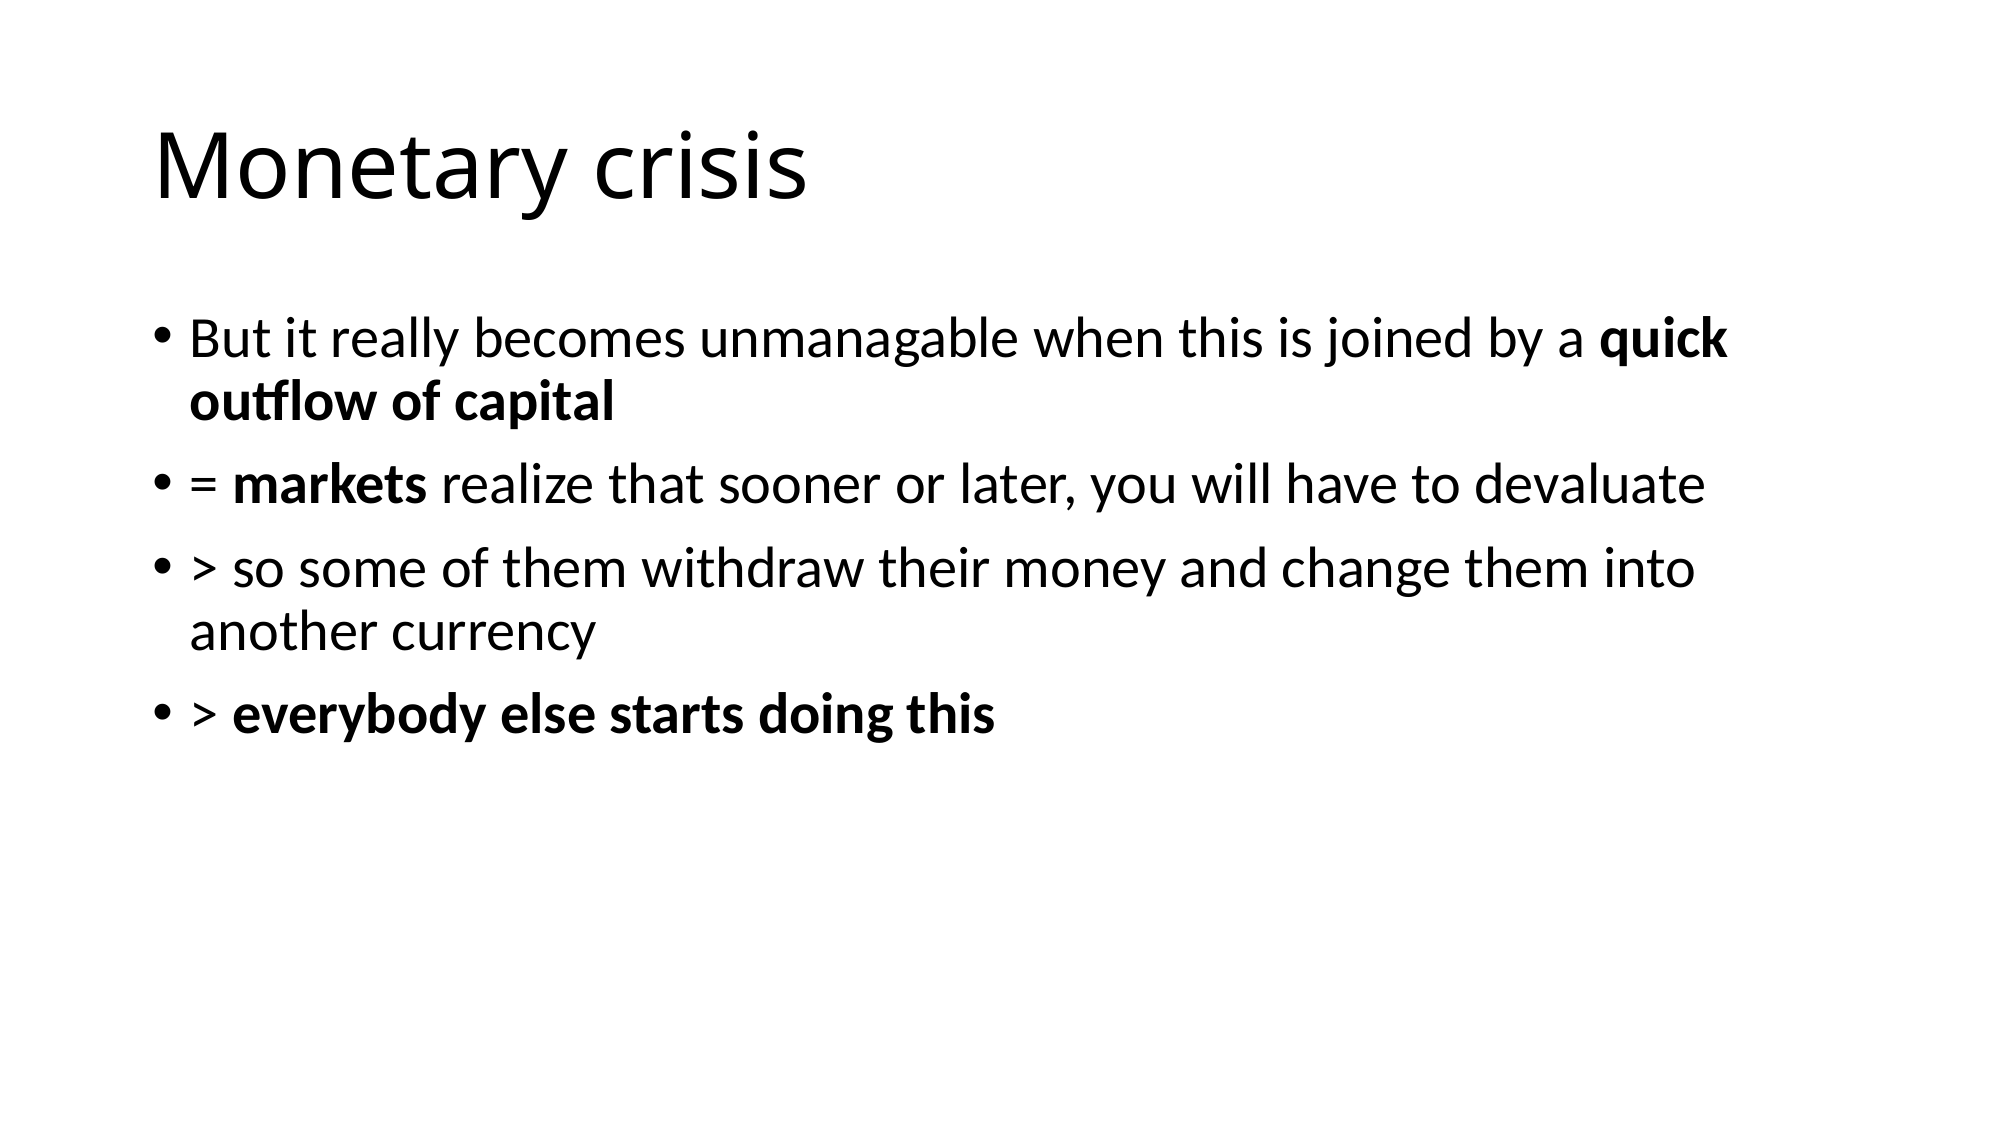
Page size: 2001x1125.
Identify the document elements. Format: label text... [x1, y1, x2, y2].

title Monetary crisis [137, 59, 1863, 278]
list But it really becomes unmanagable when this is joined by a quick outflow of capital = markets realize that sooner or later, you will have to devaluate > so some of them withdraw their money and change them into another currency > everybody else starts doing this [137, 299, 1863, 1014]
